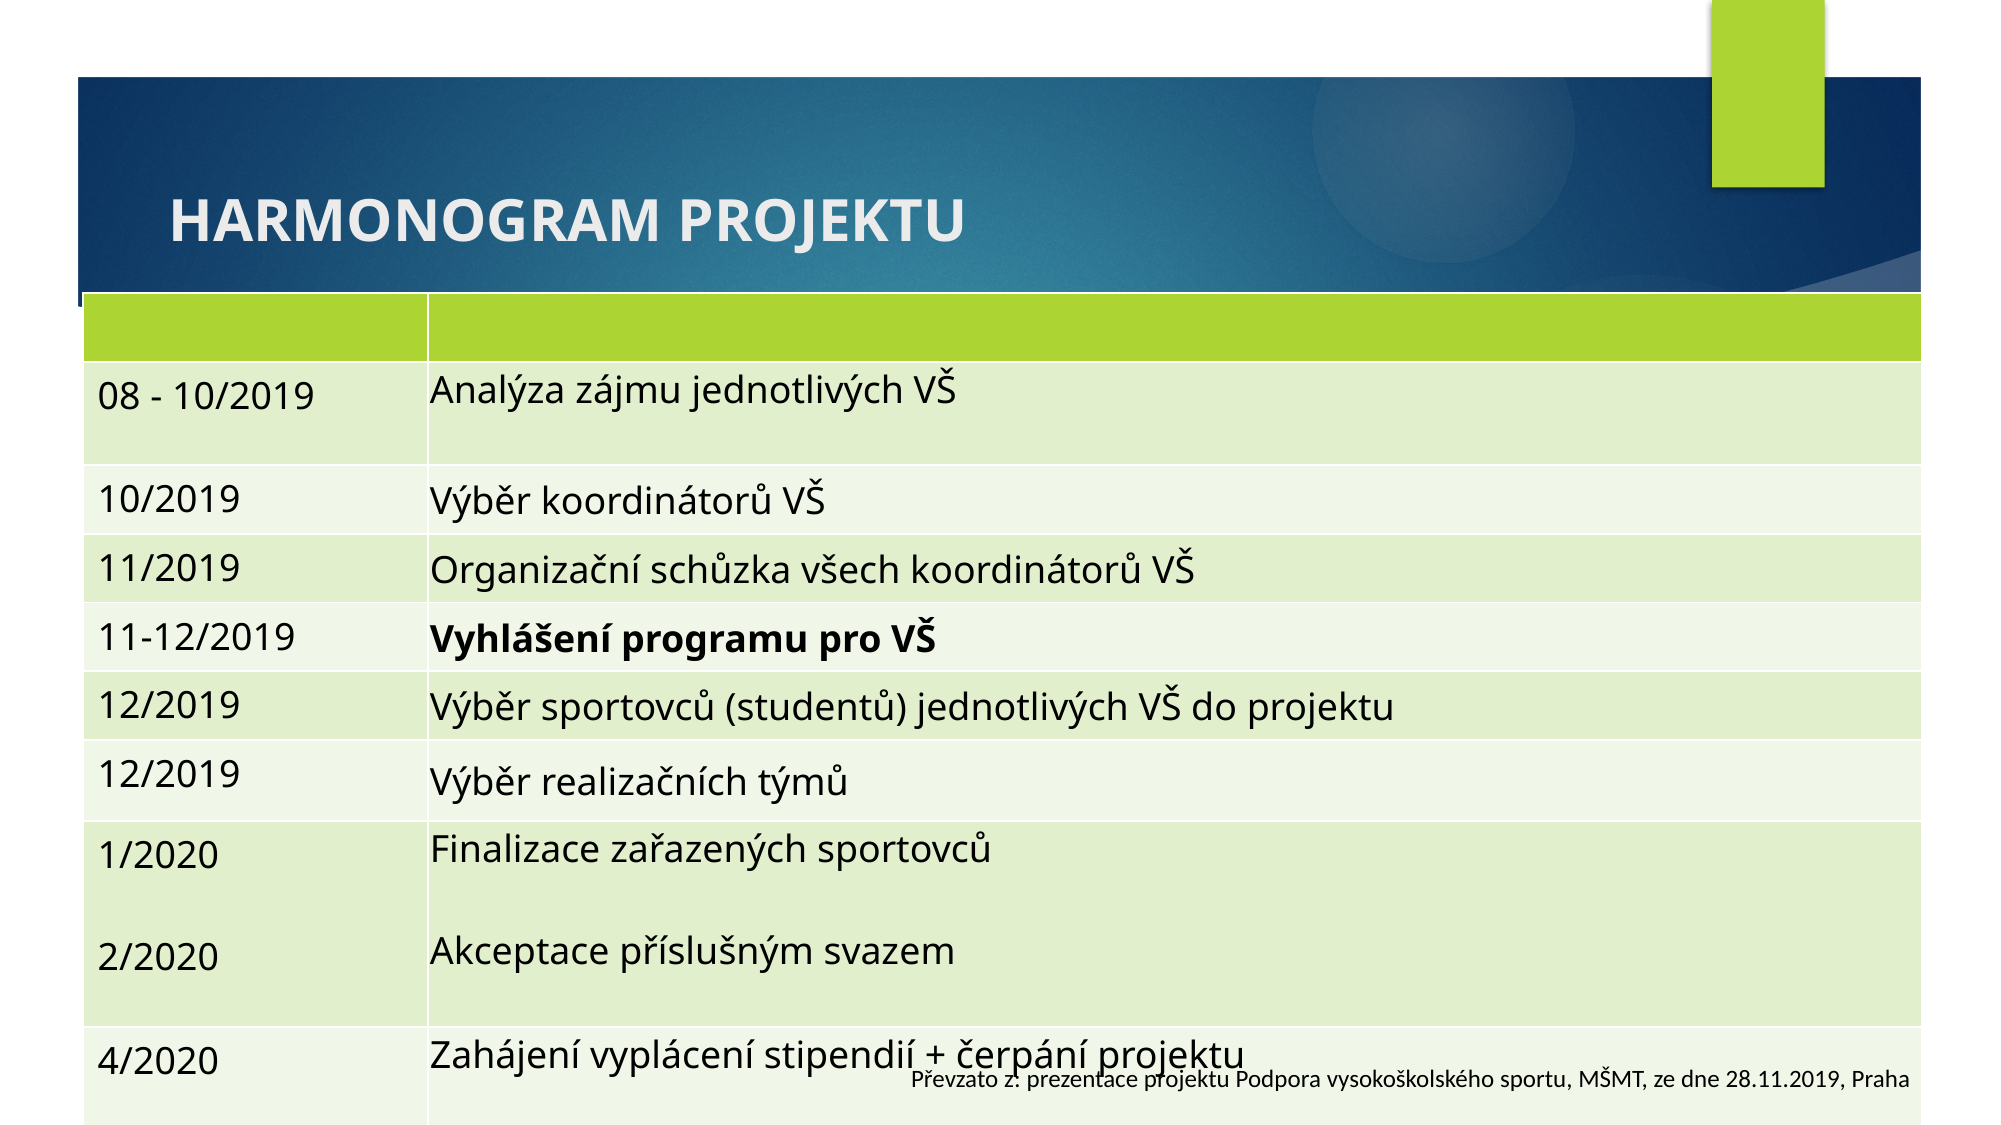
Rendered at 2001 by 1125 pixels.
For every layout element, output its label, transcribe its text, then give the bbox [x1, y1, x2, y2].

table_cell 1/2020 2/2020 [84, 822, 427, 1026]
table_cell 12/2019 [84, 672, 427, 739]
table_cell 11/2019 [84, 535, 427, 602]
table_cell Organizační schůzka všech koordinátorů VŠ [429, 535, 1921, 602]
table_cell Výběr realizačních týmů [429, 741, 1921, 820]
table_cell Výběr sportovců (studentů) jednotlivých VŠ do projektu [429, 672, 1921, 739]
table_header [84, 294, 427, 361]
table_cell 10/2019 [84, 466, 427, 533]
table_cell 4/2020 [84, 1028, 427, 1125]
table_header [429, 294, 1921, 361]
text_box Převzato z: prezentace projektu Podpora vysokoškolského sportu, MŠMT, ze dne 28.11.2019, Praha [896, 1055, 1982, 1101]
title HARMONOGRAM PROJEKTU [153, 159, 1758, 276]
table_cell 08 - 10/2019 [84, 363, 427, 464]
table_cell Analýza zájmu jednotlivých VŠ [429, 363, 1921, 464]
table_cell 12/2019 [84, 741, 427, 820]
table_cell Finalizace zařazených sportovců Akceptace příslušným svazem [429, 822, 1921, 1026]
table_cell Zahájení vyplácení stipendií + čerpání projektu [429, 1028, 1921, 1125]
table_cell Výběr koordinátorů VŠ [429, 466, 1921, 533]
table_cell 11-12/2019 [84, 603, 427, 670]
table_cell Vyhlášení programu pro VŠ [429, 603, 1921, 670]
